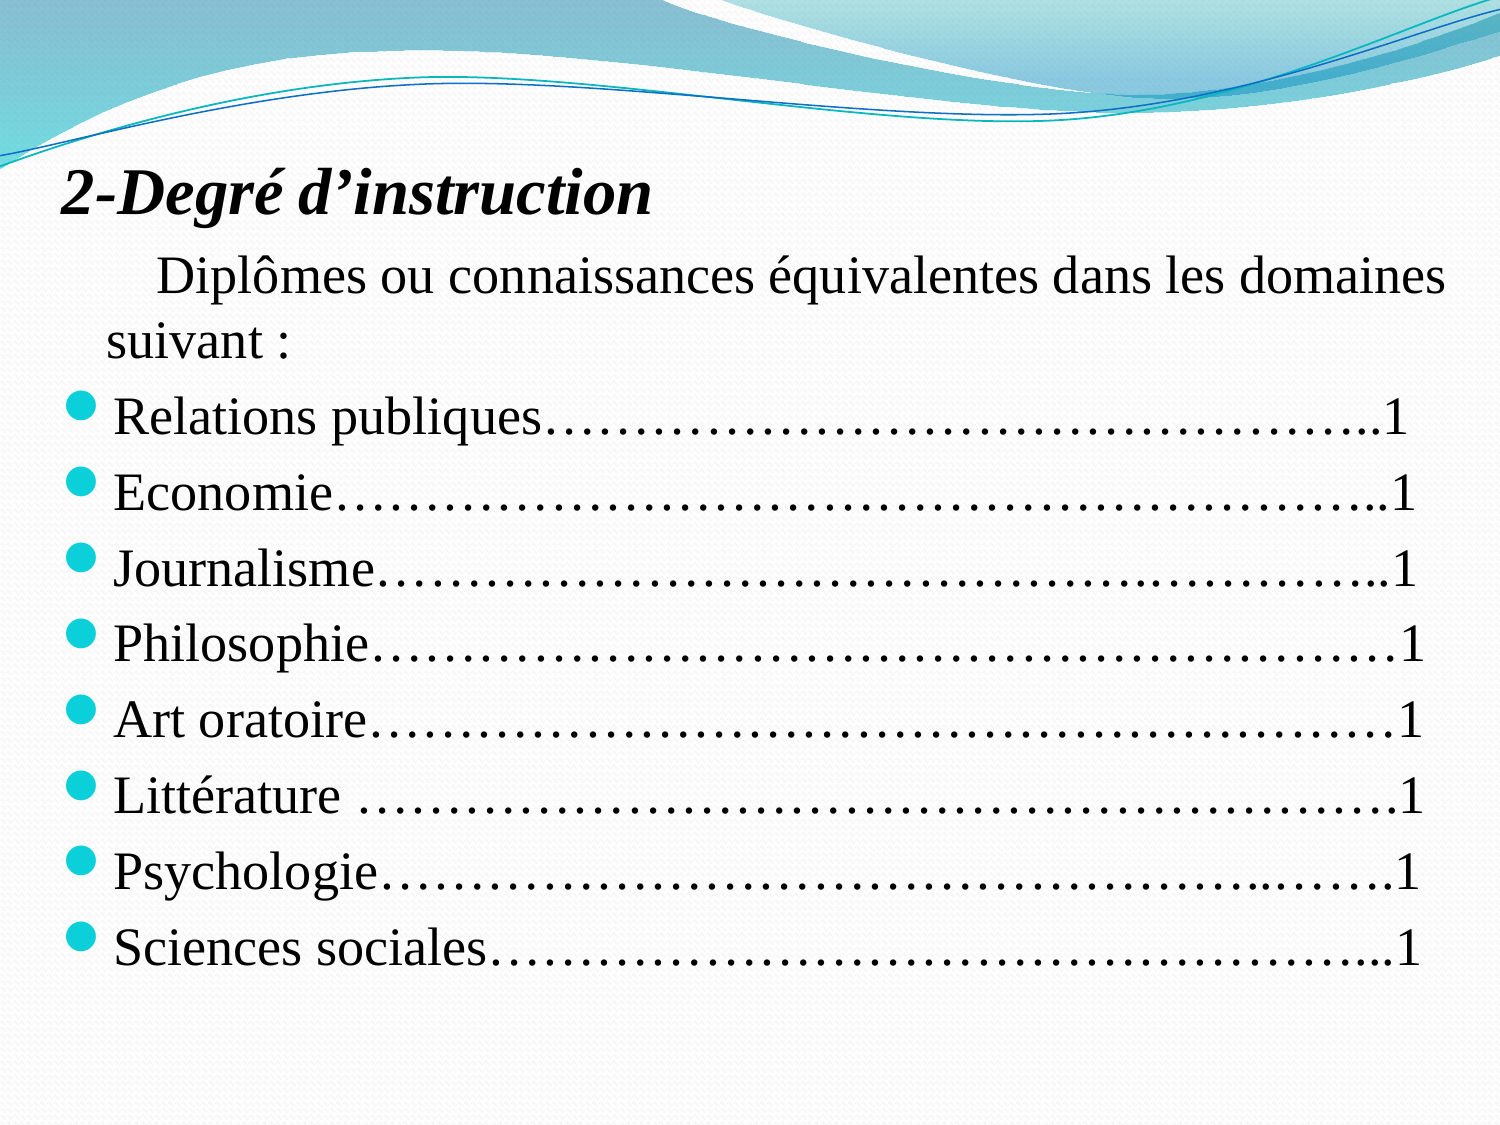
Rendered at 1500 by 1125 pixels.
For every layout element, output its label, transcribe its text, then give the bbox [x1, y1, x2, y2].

list 2-Degré d’instruction Diplômes ou connaissances équivalentes dans les domaines suivant : Relations publiques………………………………………..1 Economie…………………………………………………..1 Journalisme…………………………………….…………..1 Philosophie…………………………………………………1 Art oratoire…………………………………………………1 Littérature ………………………………………………….1 Psychologie…………………………………………..…….1 Sciences sociales…………………………………………...1 [46, 140, 1466, 1125]
